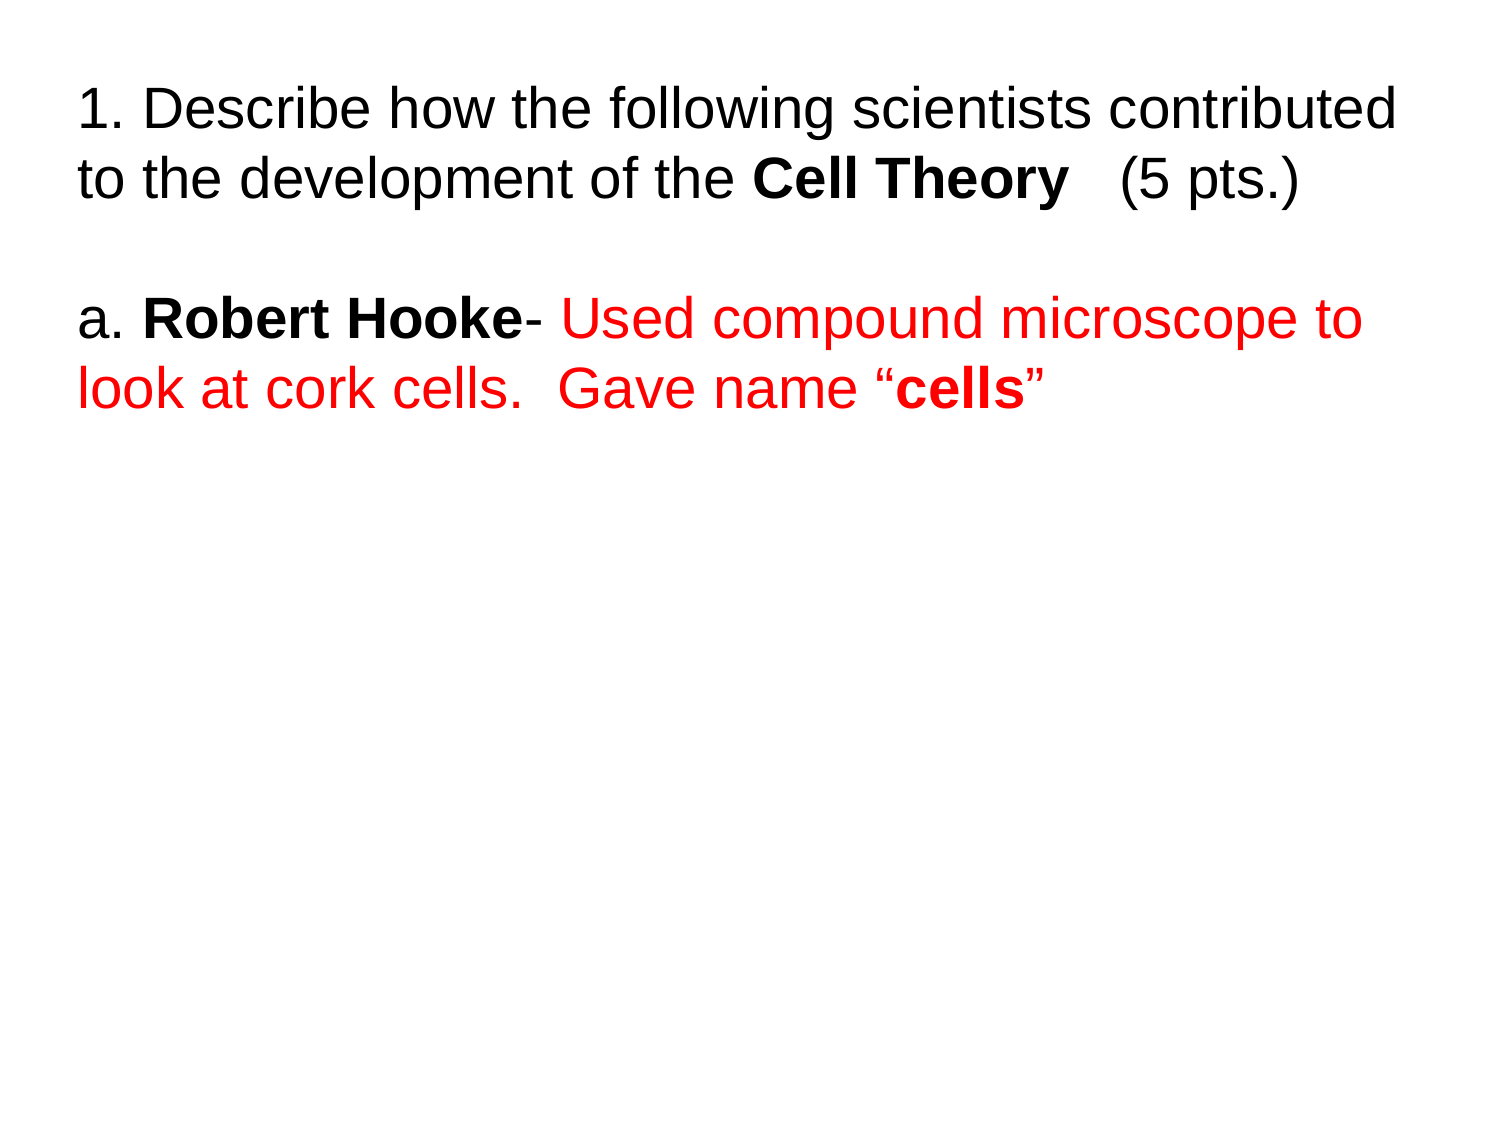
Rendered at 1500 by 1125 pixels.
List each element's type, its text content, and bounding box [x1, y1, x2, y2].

text_box 1. Describe how the following scientists contributed to the development of the Cell Theory (5 pts.) a. Robert Hooke- Used compound microscope to look at cork cells. Gave name “cells” [62, 62, 1438, 637]
